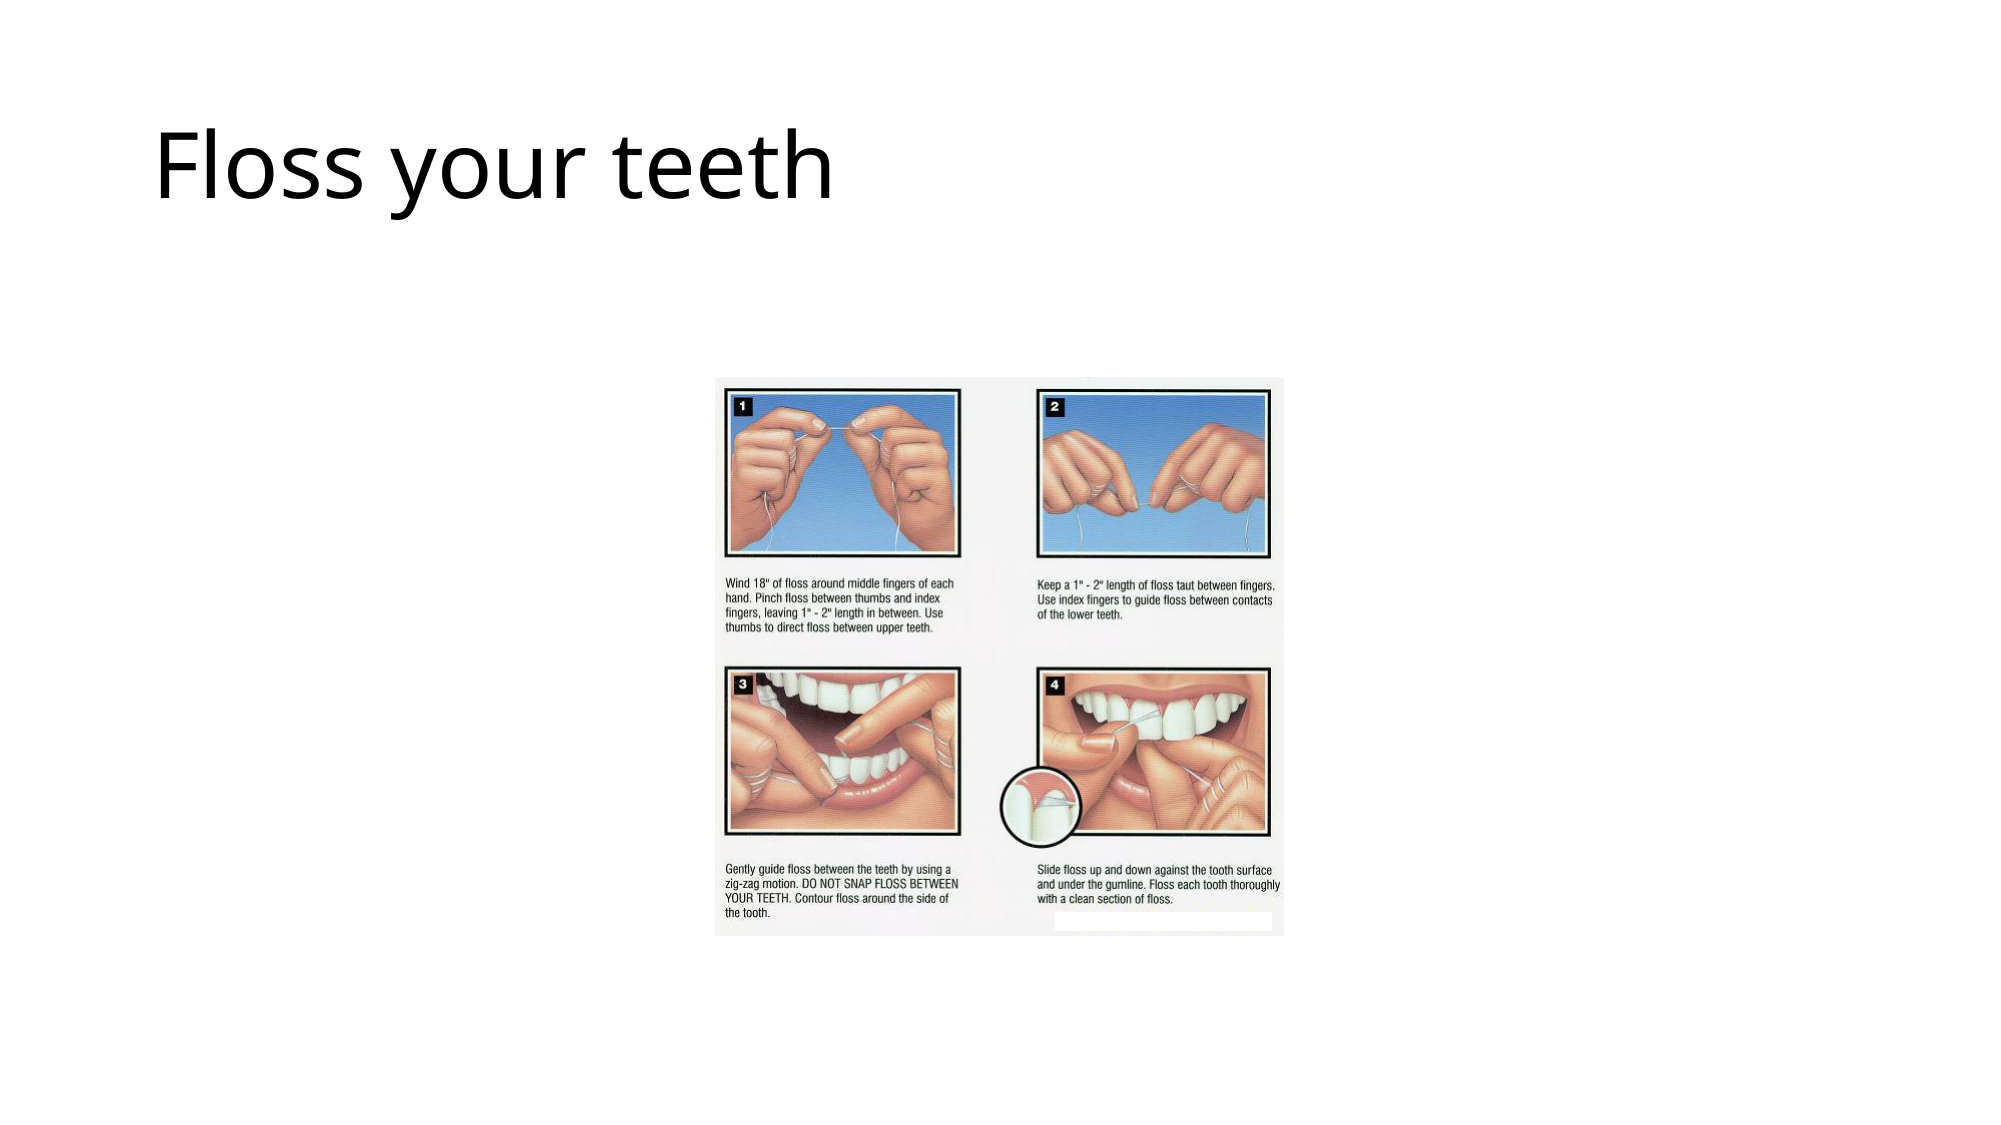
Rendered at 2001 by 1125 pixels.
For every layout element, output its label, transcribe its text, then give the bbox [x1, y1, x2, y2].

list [715, 377, 1284, 936]
title Floss your teeth [137, 59, 1863, 278]
